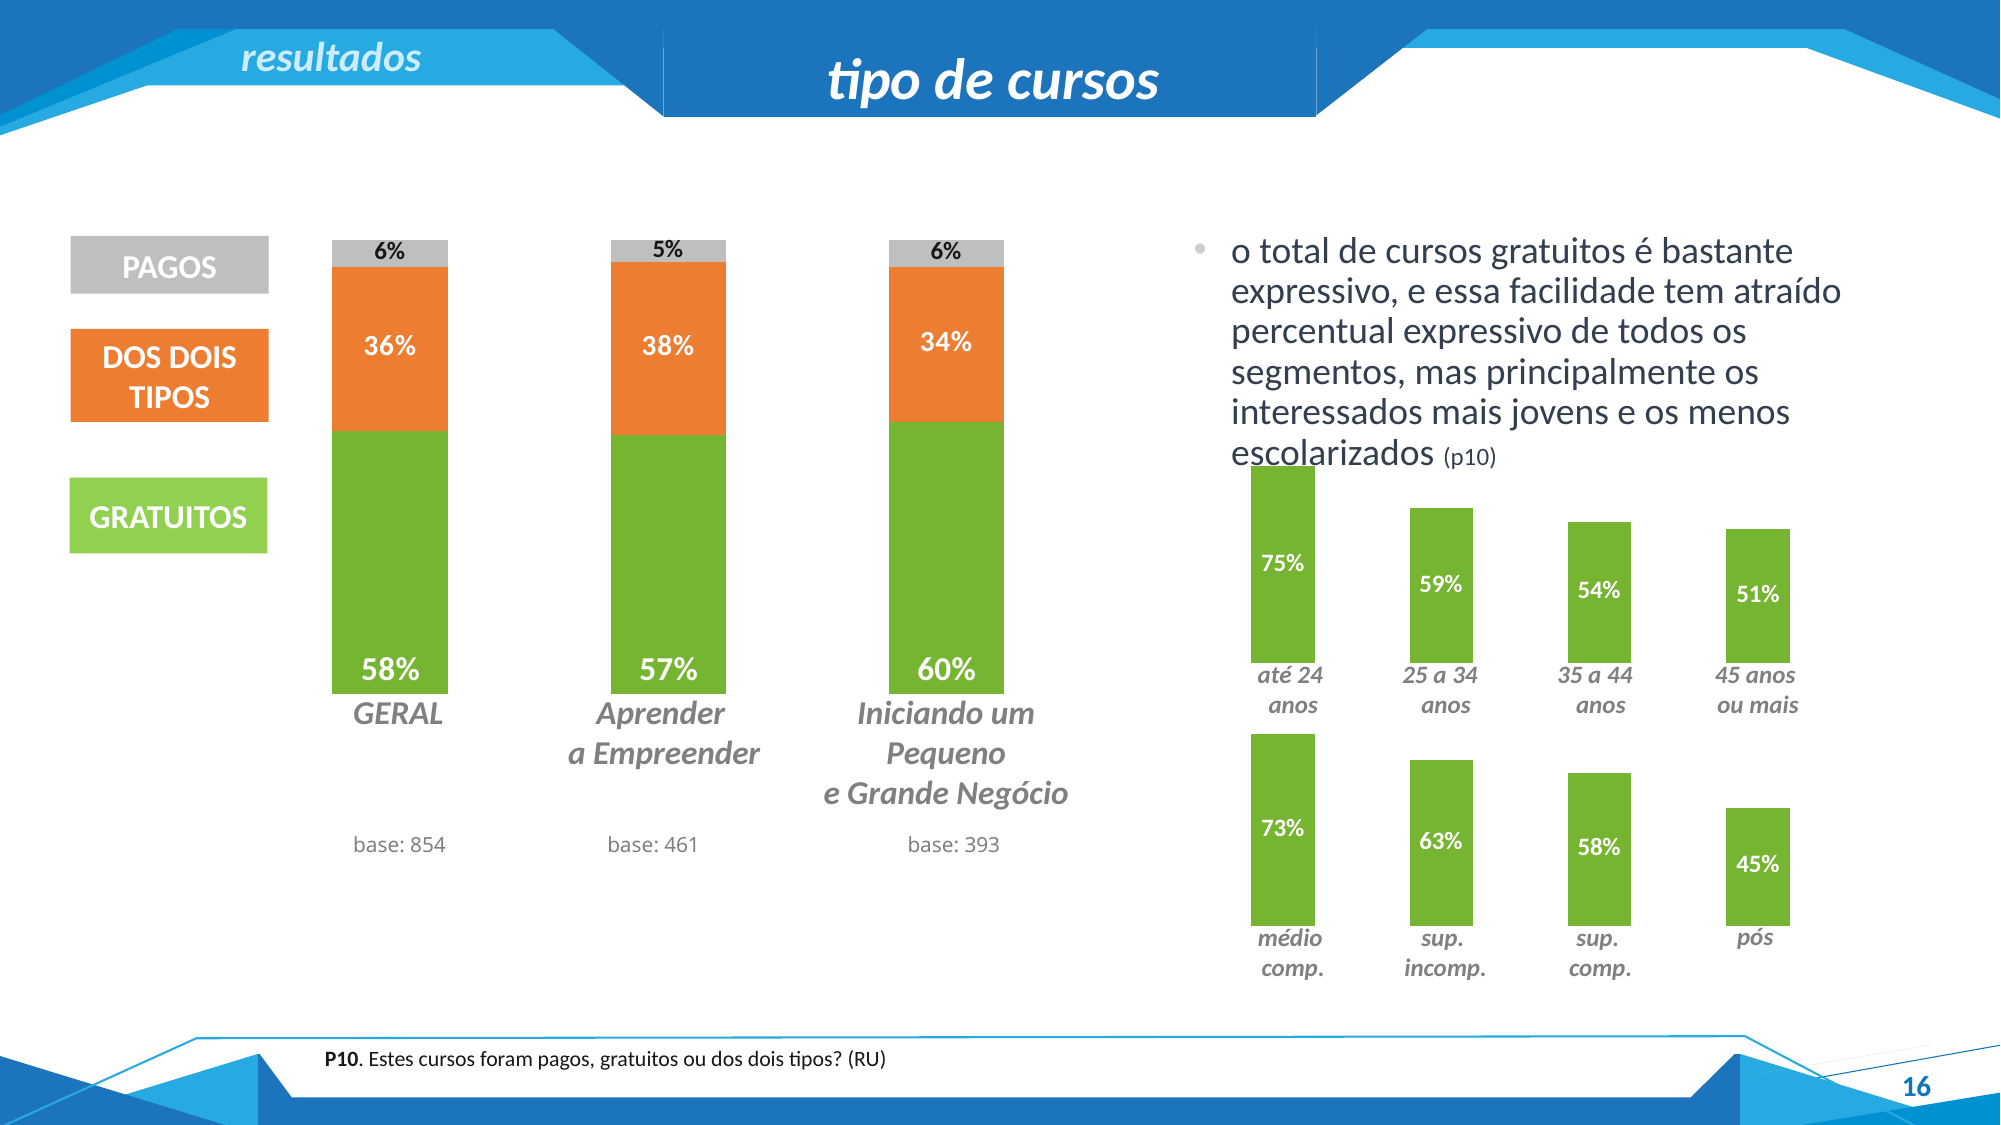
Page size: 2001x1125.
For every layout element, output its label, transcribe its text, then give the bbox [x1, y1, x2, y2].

text_box Iniciando um Pequeno e Grande Negócio [795, 704, 1097, 819]
text_box resultados [226, 28, 539, 86]
text_box base: 461 [592, 827, 759, 867]
text_box base: 393 [852, 827, 1055, 867]
text_box o total de cursos gratuitos é bastante expressivo, e essa facilidade tem atraído percentual expressivo de todos os segmentos, mas principalmente os interessados mais jovens e os menos escolarizados (p10) [1179, 223, 1904, 497]
text_box tipo de cursos [662, 42, 1323, 123]
chart [233, 230, 1103, 704]
text_box base: 854 [338, 827, 483, 867]
text_box PAGOS [70, 235, 233, 295]
list P10. Estes cursos foram pagos, gratuitos ou dos dois tipos? (RU) [310, 1036, 1634, 1116]
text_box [1190, 728, 1851, 990]
text_box Aprender a Empreender [553, 704, 776, 779]
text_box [1190, 448, 1851, 728]
text_box GRATUITOS [69, 477, 233, 554]
text_box GERAL [338, 704, 464, 739]
text_box DOS DOIS TIPOS [70, 328, 233, 423]
slide_number 16 [1850, 1059, 1984, 1111]
